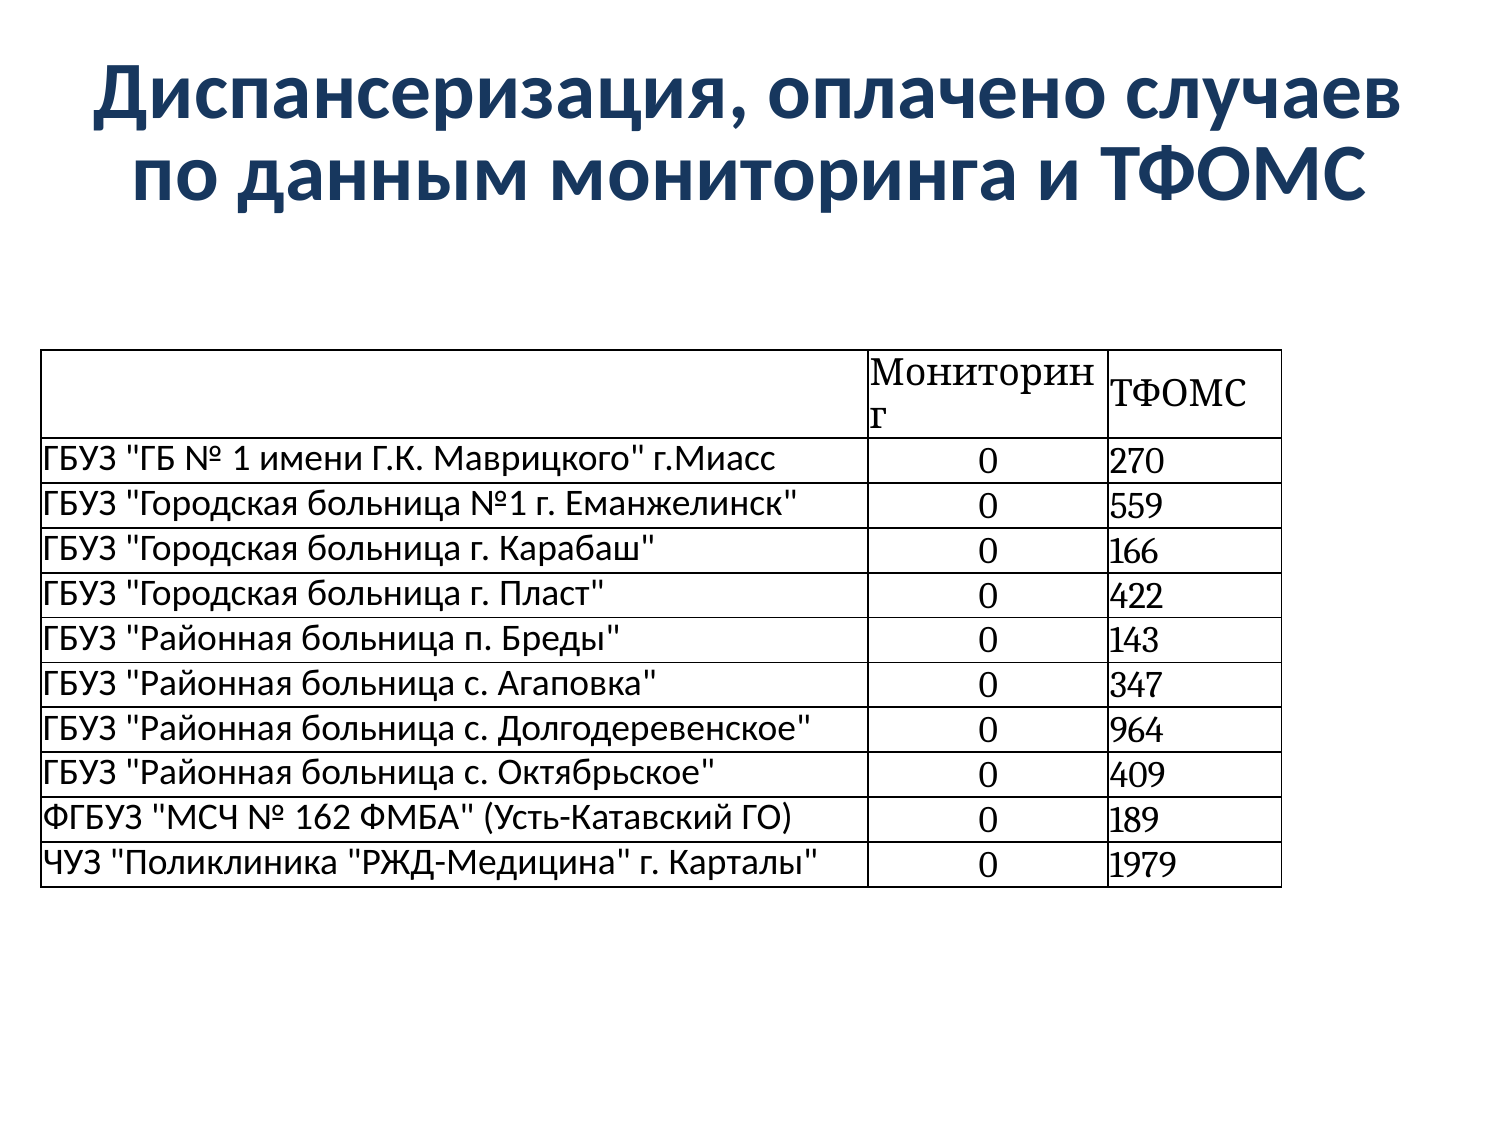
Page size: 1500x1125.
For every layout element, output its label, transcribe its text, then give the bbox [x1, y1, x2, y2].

table_cell ФГБУЗ "МСЧ № 162 ФМБА" (Усть-Катавский ГО) [42, 798, 867, 841]
table_cell 0 [869, 529, 1107, 572]
table_cell ГБУЗ "Районная больница п. Бреды" [42, 618, 867, 662]
table_cell ГБУЗ "Районная больница с. Октябрьское" [42, 753, 867, 796]
table_cell 143 [1109, 618, 1281, 662]
table_cell 347 [1109, 663, 1281, 706]
table_cell 0 [869, 574, 1107, 617]
table_cell 409 [1109, 753, 1281, 796]
table_cell 0 [869, 708, 1107, 751]
table_cell 964 [1109, 708, 1281, 751]
table_cell 0 [869, 798, 1107, 841]
table_cell 0 [869, 484, 1107, 527]
table_cell ГБУЗ "Районная больница с. Агаповка" [42, 663, 867, 706]
table_cell 0 [869, 663, 1107, 706]
table_cell 0 [869, 618, 1107, 662]
table_cell ГБУЗ "Городская больница г. Пласт" [42, 574, 867, 617]
table_cell 0 [869, 753, 1107, 796]
table_cell 189 [1109, 798, 1281, 841]
table_cell 0 [869, 439, 1107, 482]
table_cell 1979 [1109, 843, 1281, 886]
table_cell ГБУЗ "ГБ № 1 имени Г.К. Маврицкого" г.Миасс [42, 439, 867, 482]
table_cell ЧУЗ "Поликлиника "РЖД-Медицина" г. Карталы" [42, 843, 867, 886]
table_cell ГБУЗ "Городская больница г. Карабаш" [42, 529, 867, 572]
table_header [42, 351, 867, 437]
table_cell ГБУЗ "Районная больница с. Долгодеревенское" [42, 708, 867, 751]
table_header ТФОМС [1109, 351, 1281, 437]
table_header Мониторинг [869, 351, 1107, 437]
title Диспансеризация, оплачено случаев по данным мониторинга и ТФОМС [75, 45, 1425, 233]
table_cell ГБУЗ "Городская больница №1 г. Еманжелинск" [42, 484, 867, 527]
table_cell 166 [1109, 529, 1281, 572]
table_cell 559 [1109, 484, 1281, 527]
table_cell 270 [1109, 439, 1281, 482]
table_cell 0 [869, 843, 1107, 886]
table_cell 422 [1109, 574, 1281, 617]
